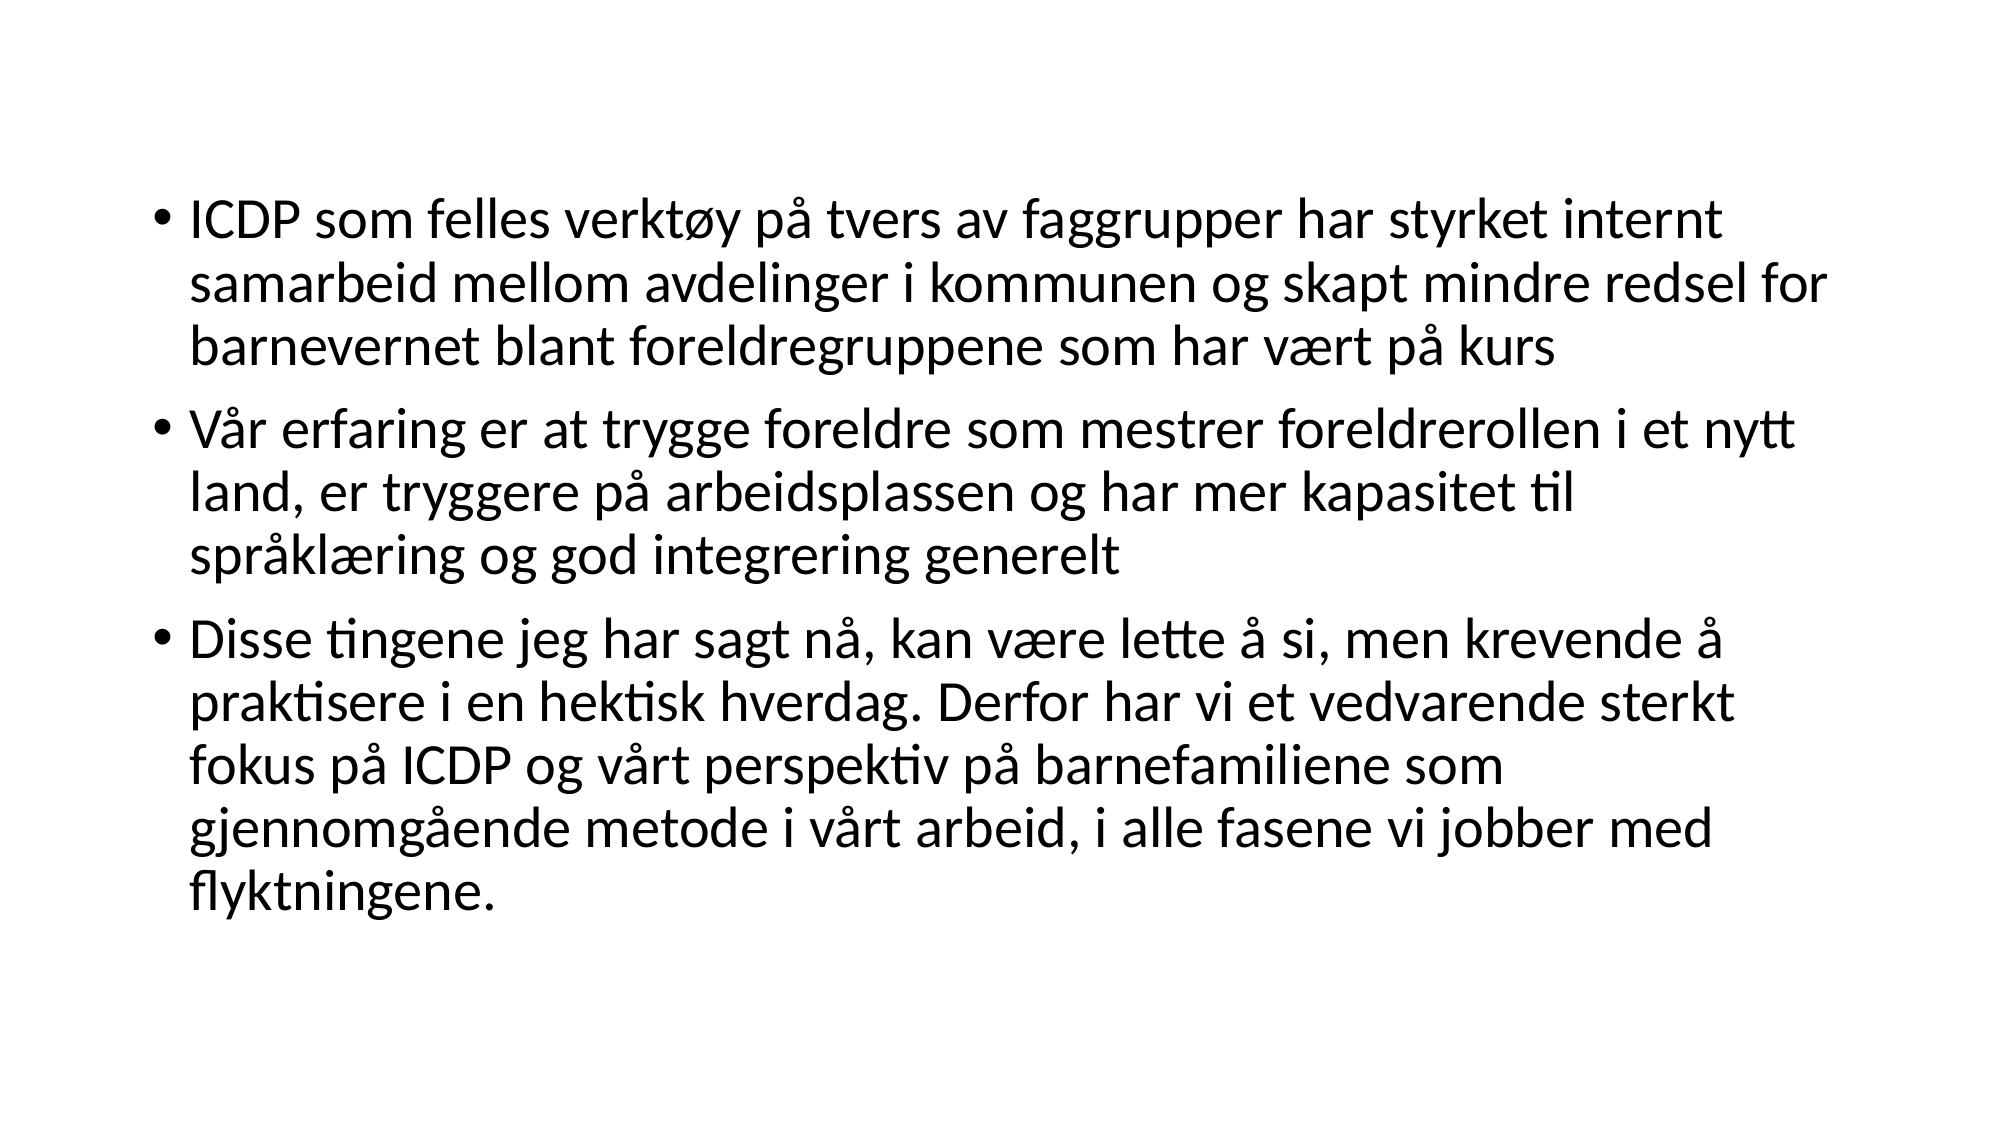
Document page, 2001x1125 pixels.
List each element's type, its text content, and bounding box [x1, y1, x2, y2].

list ICDP som felles verktøy på tvers av faggrupper har styrket internt samarbeid mellom avdelinger i kommunen og skapt mindre redsel for barnevernet blant foreldregruppene som har vært på kurs Vår erfaring er at trygge foreldre som mestrer foreldrerollen i et nytt land, er tryggere på arbeidsplassen og har mer kapasitet til språklæring og god integrering generelt Disse tingene jeg har sagt nå, kan være lette å si, men krevende å praktisere i en hektisk hverdag. Derfor har vi et vedvarende sterkt fokus på ICDP og vårt perspektiv på barnefamiliene som gjennomgående metode i vårt arbeid, i alle fasene vi jobber med flyktningene. [137, 181, 1863, 1014]
